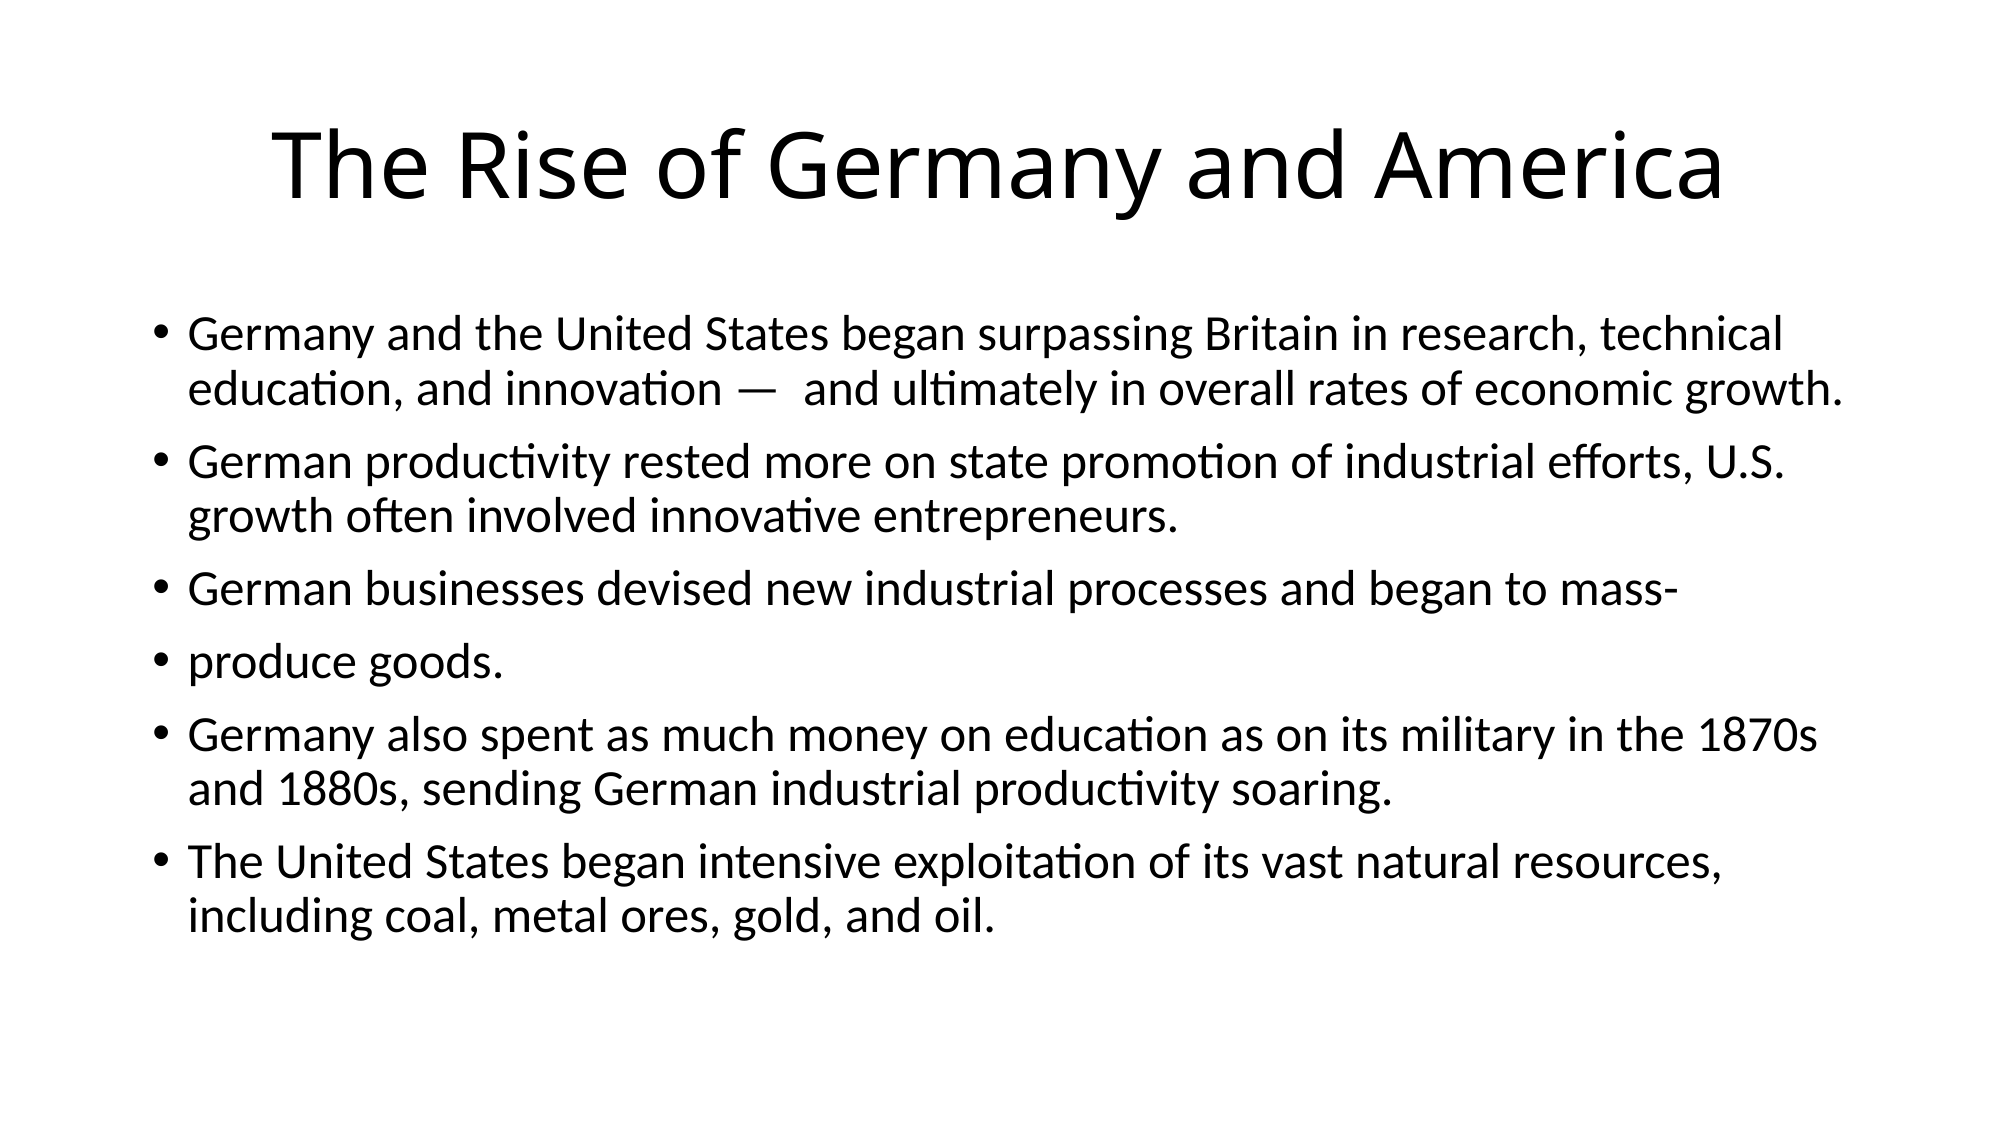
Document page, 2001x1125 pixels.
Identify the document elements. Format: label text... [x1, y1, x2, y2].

title The Rise of Germany and America [137, 59, 1863, 278]
list Germany and the United States began surpassing Britain in research, technical education, and innovation — and ultimately in overall rates of economic growth. German productivity rested more on state promotion of industrial efforts, U.S. growth often involved innovative entrepreneurs. German businesses devised new industrial processes and began to mass- produce goods. Germany also spent as much money on education as on its military in the 1870s and 1880s, sending German industrial productivity soaring. The United States began intensive exploitation of its vast natural resources, including coal, metal ores, gold, and oil. [137, 299, 1863, 1014]
